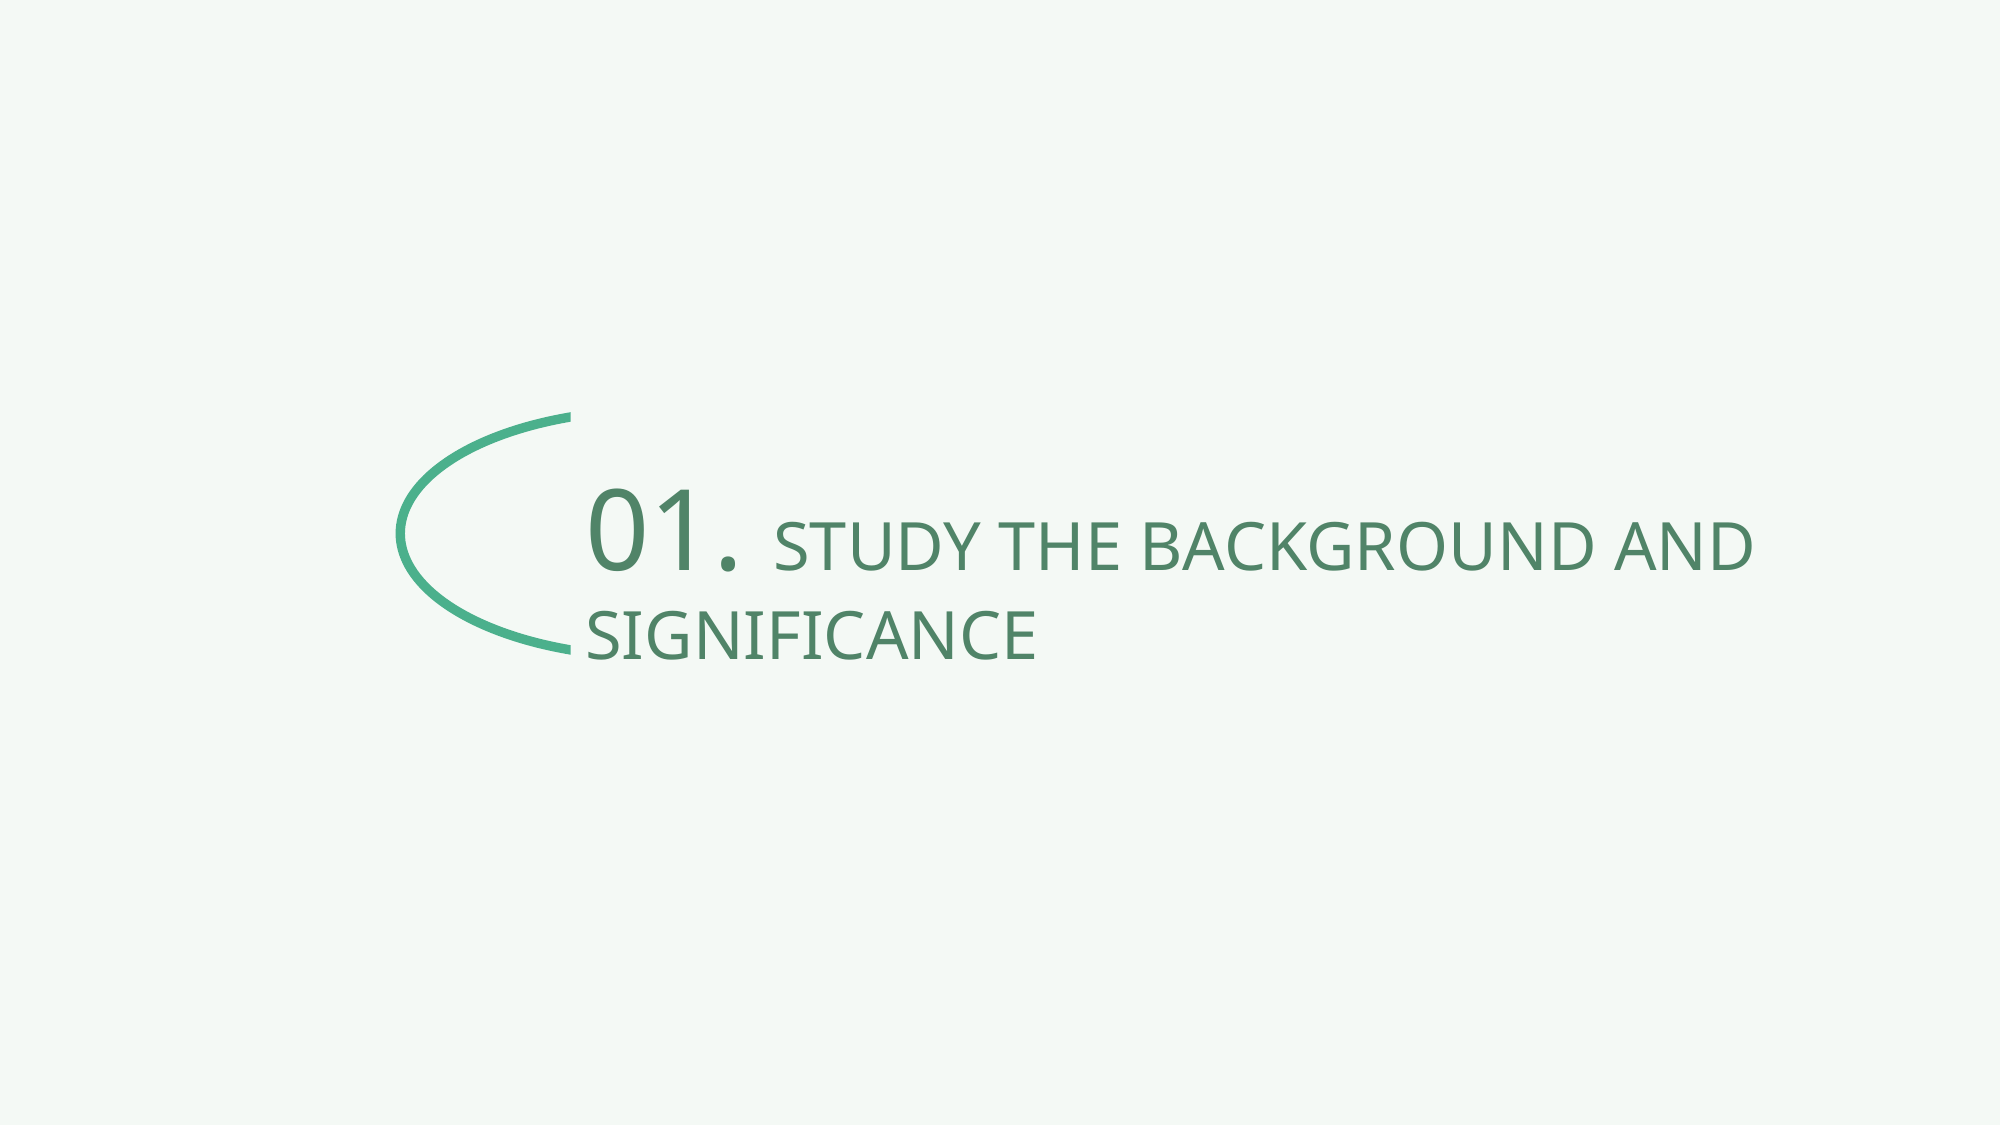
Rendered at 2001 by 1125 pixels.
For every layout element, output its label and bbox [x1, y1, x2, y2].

text_box [400, 315, 1829, 685]
